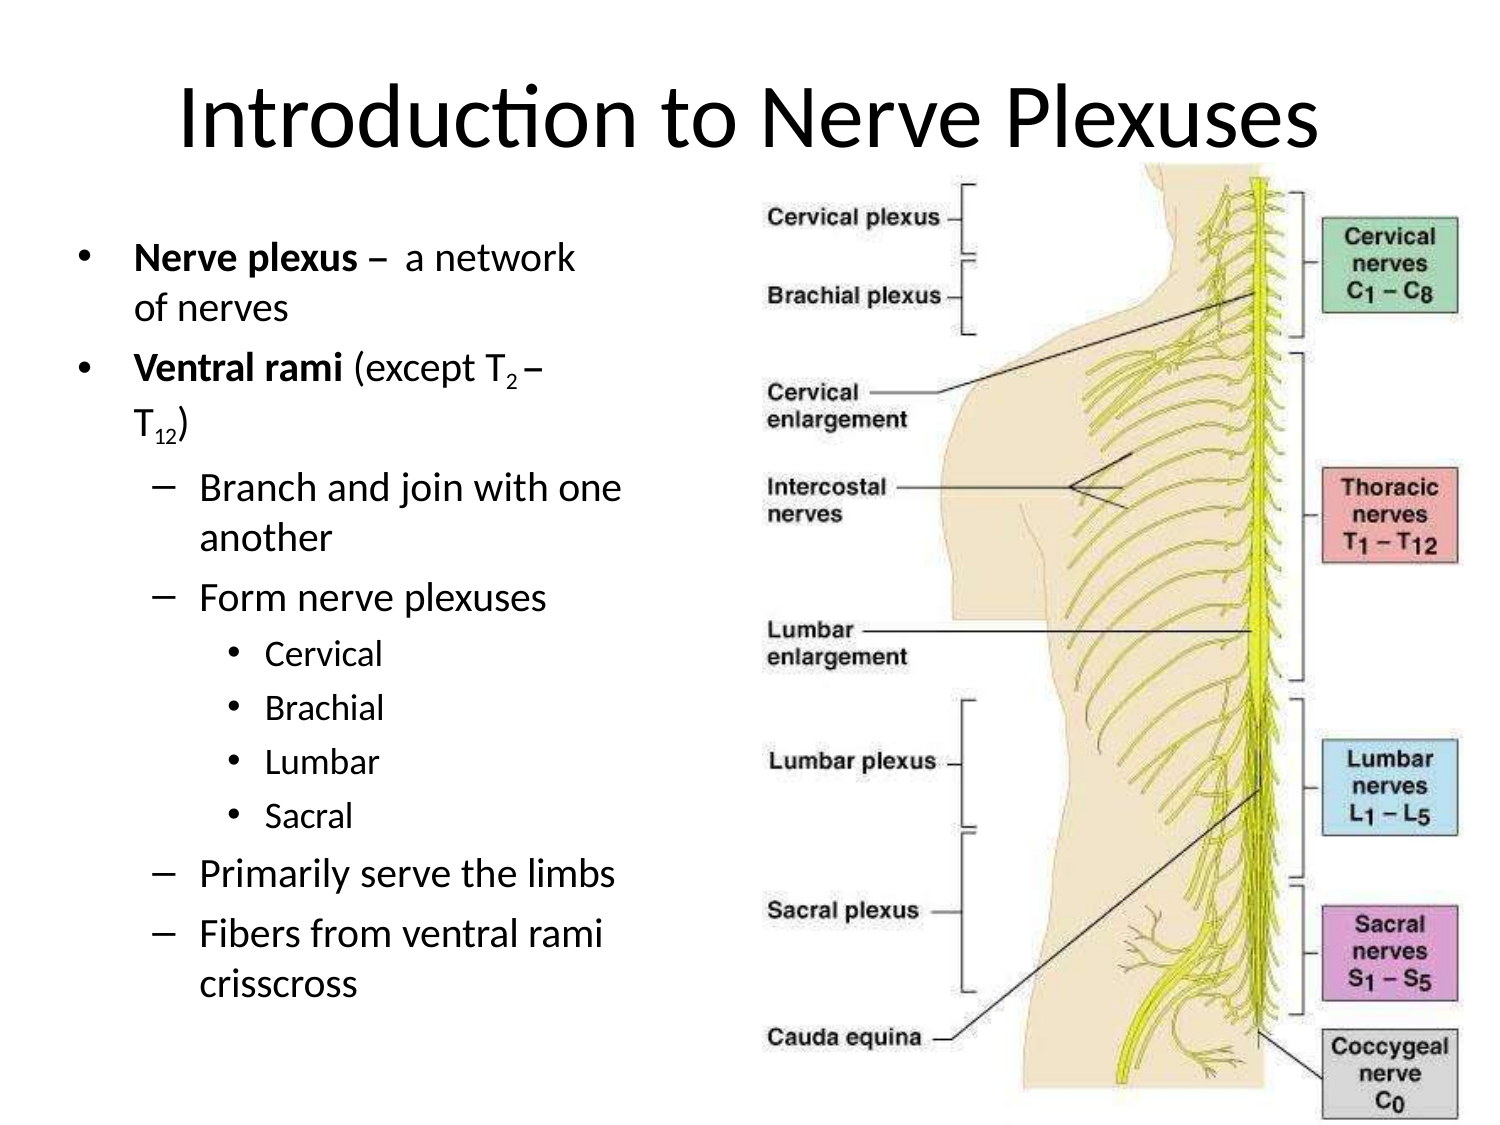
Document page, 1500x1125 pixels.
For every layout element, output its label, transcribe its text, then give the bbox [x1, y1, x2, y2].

title Introduction to Nerve Plexuses [175, 0, 1325, 244]
picture [762, 162, 1469, 1125]
text_box Nerve plexus – a network of nerves Ventral rami (except T2 – T12) Branch and join with one another Form nerve plexuses Cervical Brachial Lumbar Sacral Primarily serve the limbs Fibers from ventral rami crisscross [69, 227, 631, 1006]
